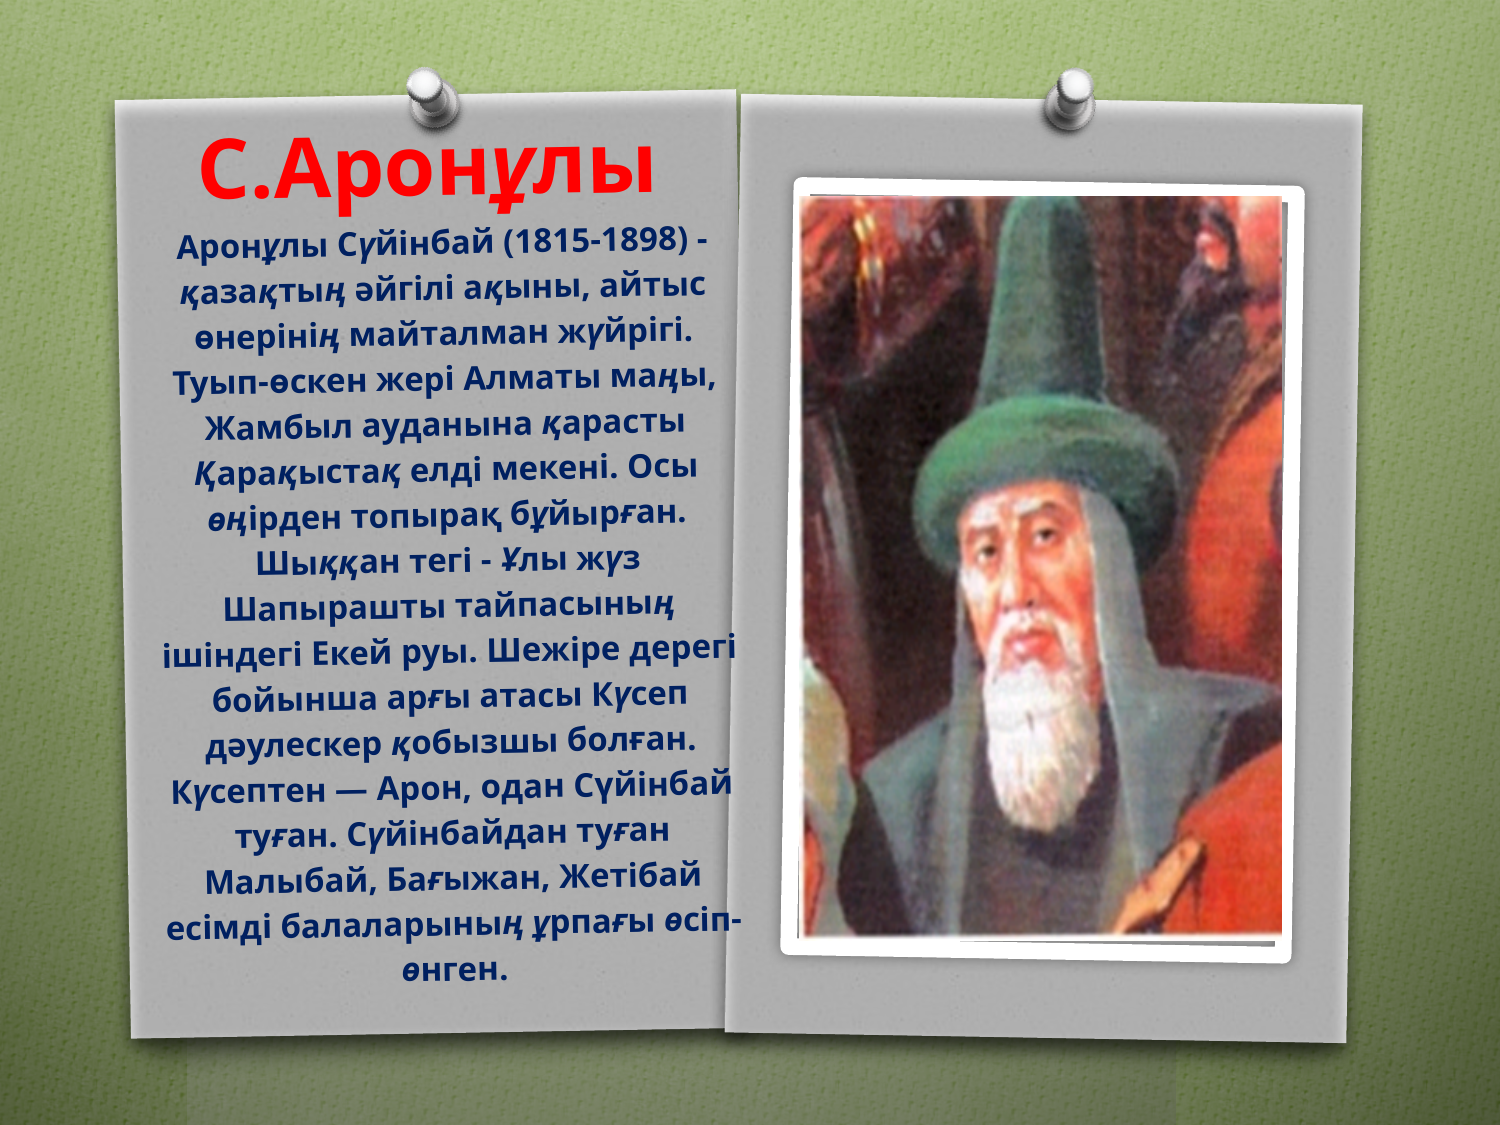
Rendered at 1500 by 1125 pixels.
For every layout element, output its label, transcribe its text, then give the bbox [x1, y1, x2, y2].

picture [382, 33, 497, 102]
picture [798, 196, 1282, 943]
picture [1016, 41, 1138, 162]
list Аронұлы Сүйінбай (1815-1898) - қазақтың әйгілі ақыны, айтыс өнерінің майталман жүйрігі. Туып-өскен жері Алматы маңы, Жамбыл ауданына қарасты Қарақыстақ елді мекені. Осы өңірден топырақ бұйырған. Шыққан тегі - Ұлы жүз Шапырашты тайпасының ішіндегі Екей руы. Шежіре дерегі бойынша арғы атасы Күсеп дәулескер қобызшы болған. Күсептен — Арон, одан Сүйінбай туған. Сүйінбайдан туған Малыбай, Бағыжан, Жетібай есімді балаларының ұрпағы өсіп-өнген. [128, 202, 769, 1005]
title С.Аронұлы [175, 97, 680, 212]
